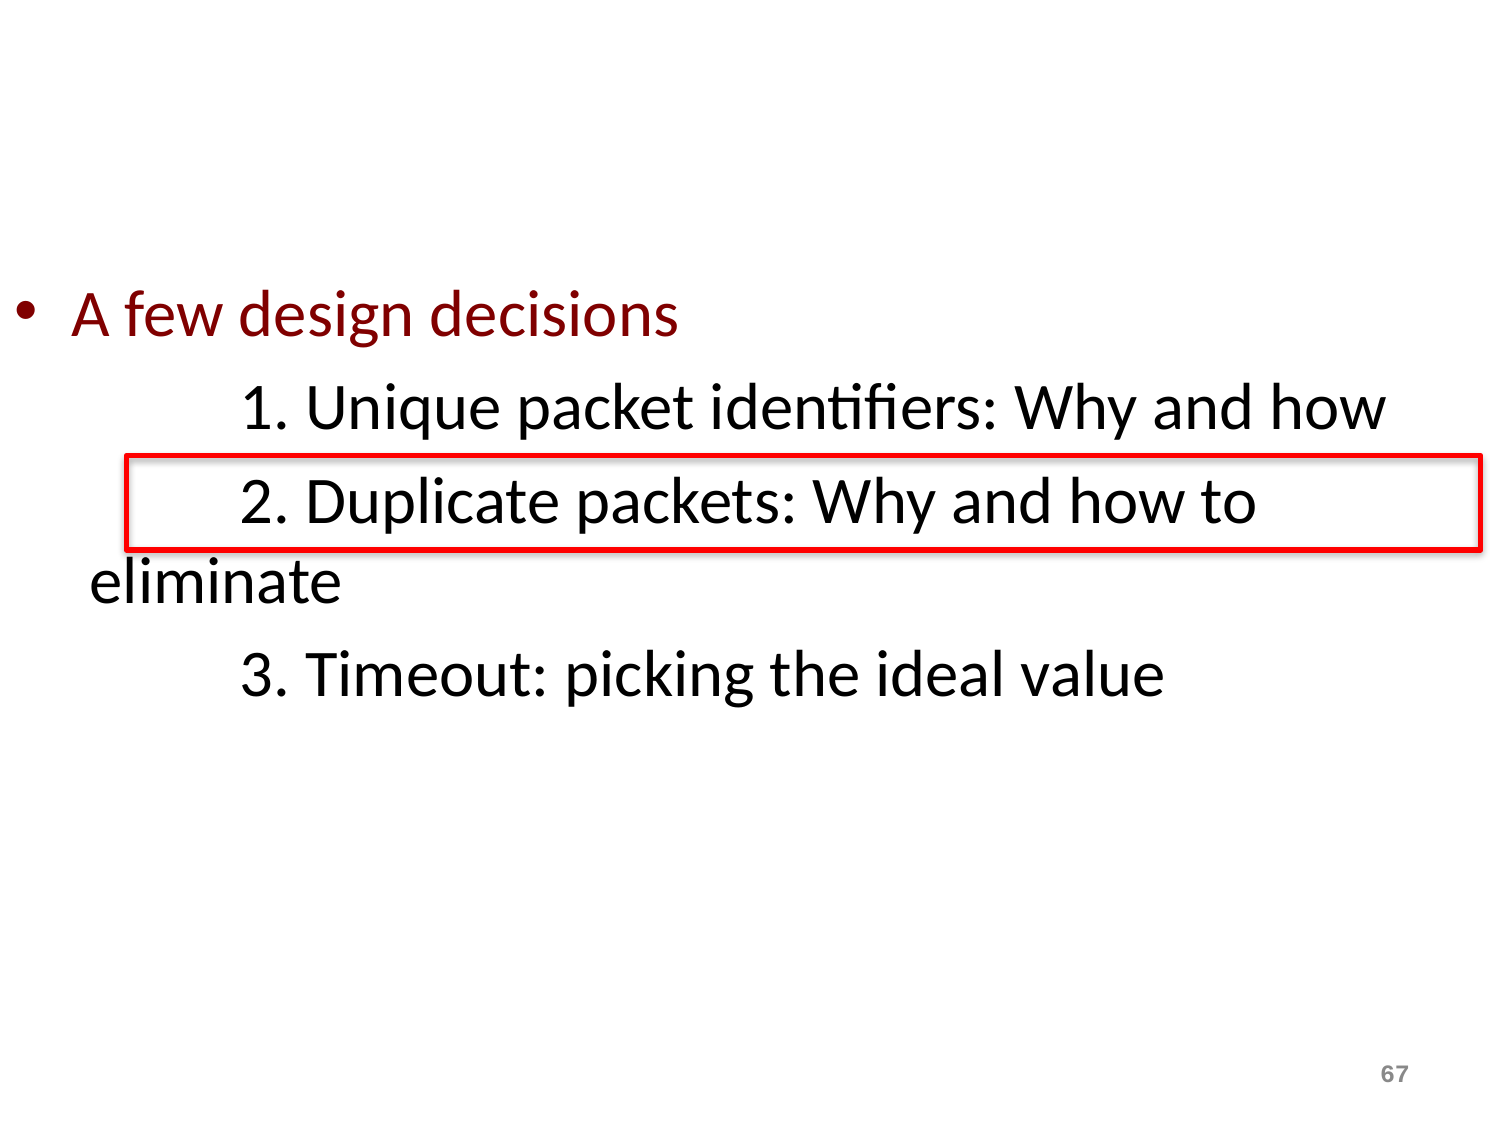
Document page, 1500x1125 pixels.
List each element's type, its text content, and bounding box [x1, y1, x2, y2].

text_box [126, 455, 1481, 551]
slide_number 67 [1074, 1042, 1425, 1103]
text_box A few design decisions 1. Unique packet identifiers: Why and how 2. Duplicate packets: Why and how to eliminate 3. Timeout: picking the ideal value [0, 262, 1481, 1005]
